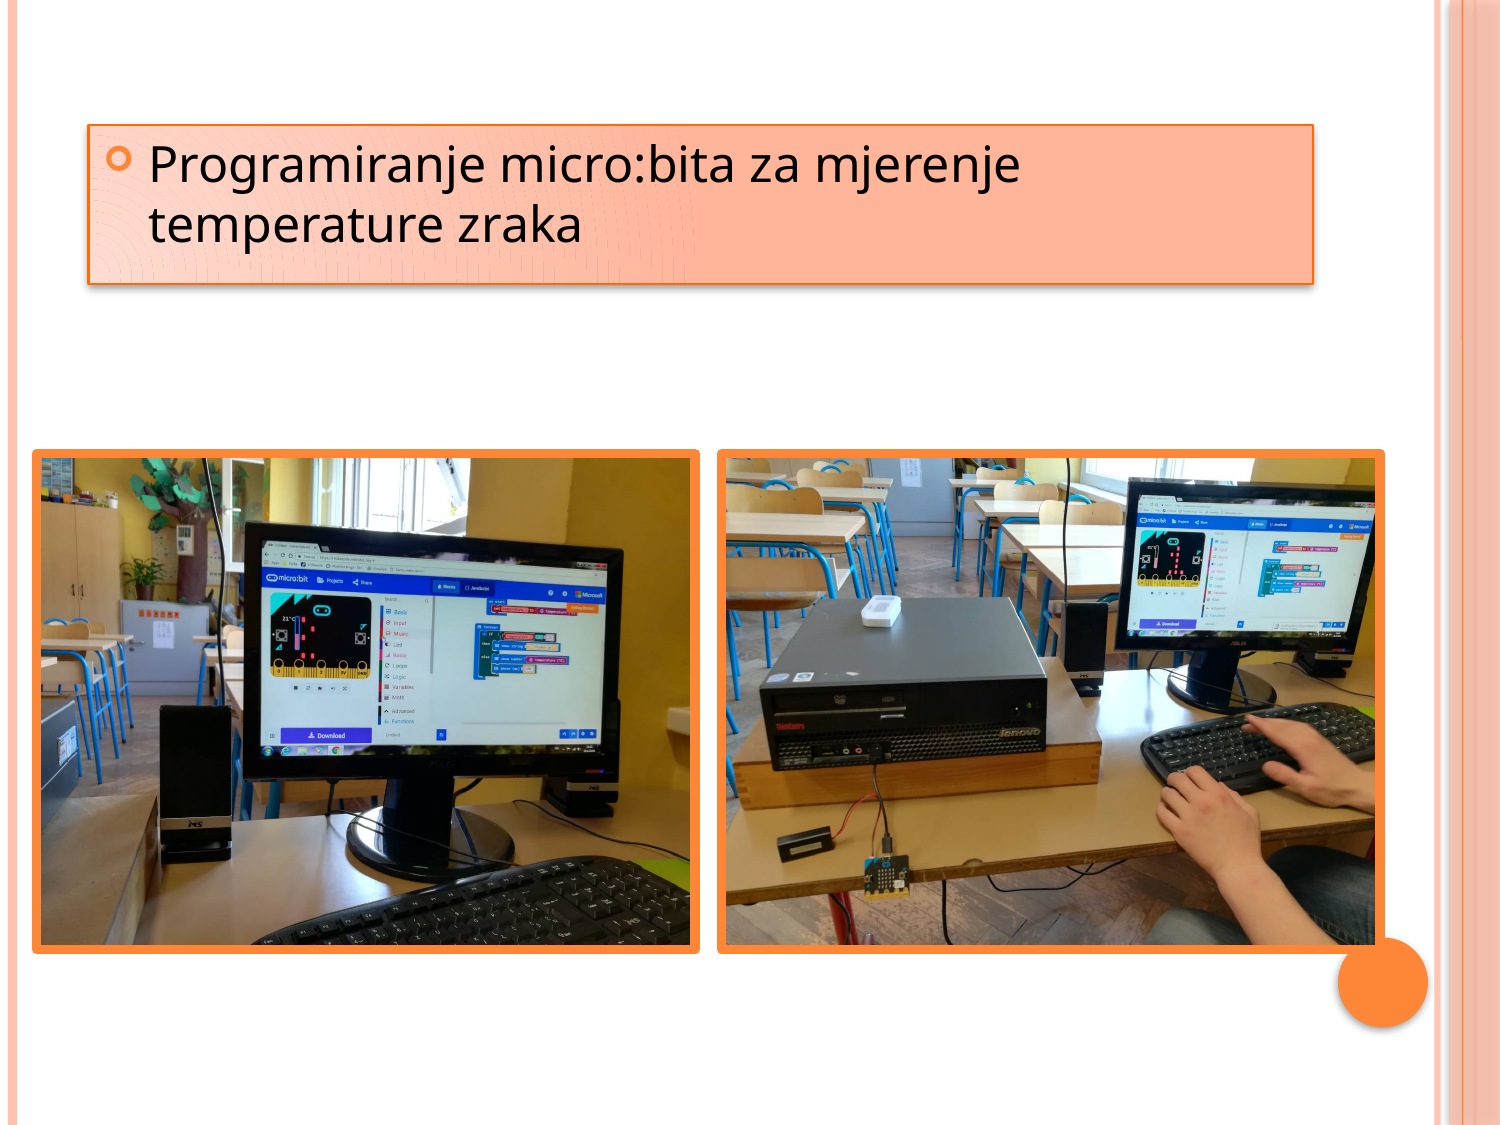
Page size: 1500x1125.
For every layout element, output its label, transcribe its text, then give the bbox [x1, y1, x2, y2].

picture [725, 457, 1376, 946]
picture [40, 457, 691, 946]
list Programiranje micro:bita za mjerenje temperature zraka [87, 124, 1314, 285]
